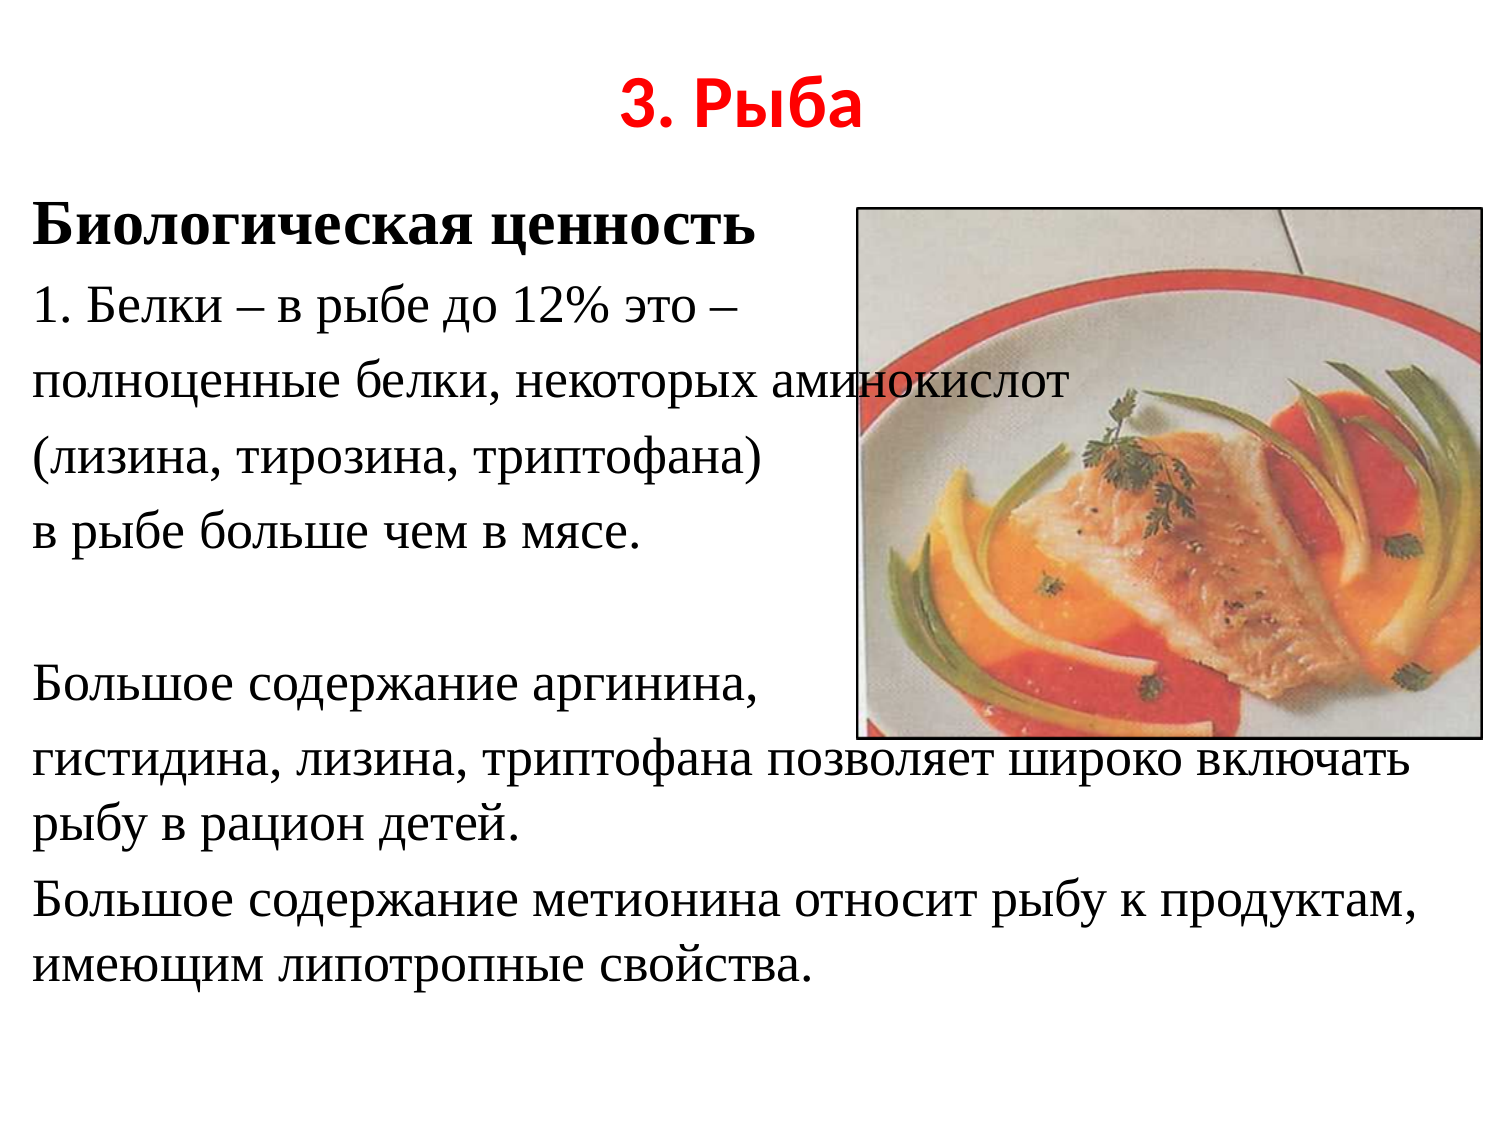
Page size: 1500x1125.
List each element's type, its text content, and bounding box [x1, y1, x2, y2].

list Биологическая ценность 1. Белки – в рыбе до 12% это – полноценные белки, некоторых аминокислот (лизина, тирозина, триптофана) в рыбе больше чем в мясе. Большое содержание аргинина, гистидина, лизина, триптофана позволяет широко включать рыбу в рацион детей. Большое содержание метионина относит рыбу к продуктам, имеющим липотропные свойства. [17, 172, 1459, 1006]
picture [855, 207, 1483, 740]
title 3. Рыба [74, 44, 1426, 150]
